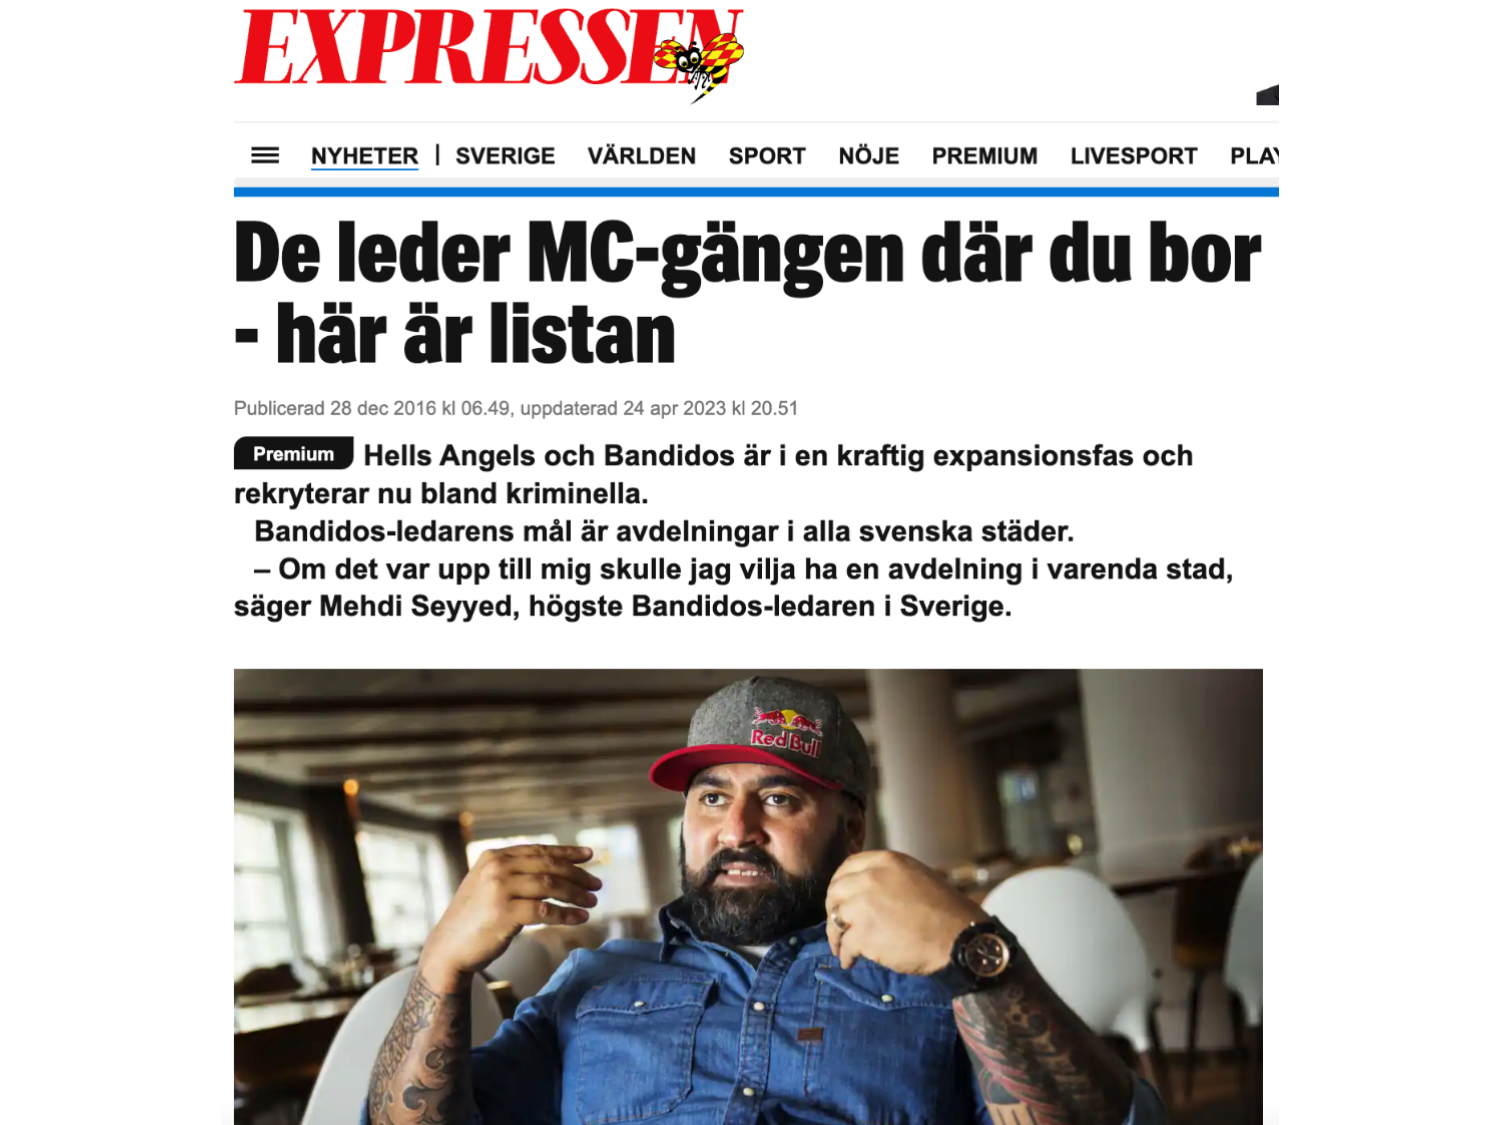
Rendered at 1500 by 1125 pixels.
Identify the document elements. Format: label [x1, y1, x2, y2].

picture [221, 0, 1279, 1125]
